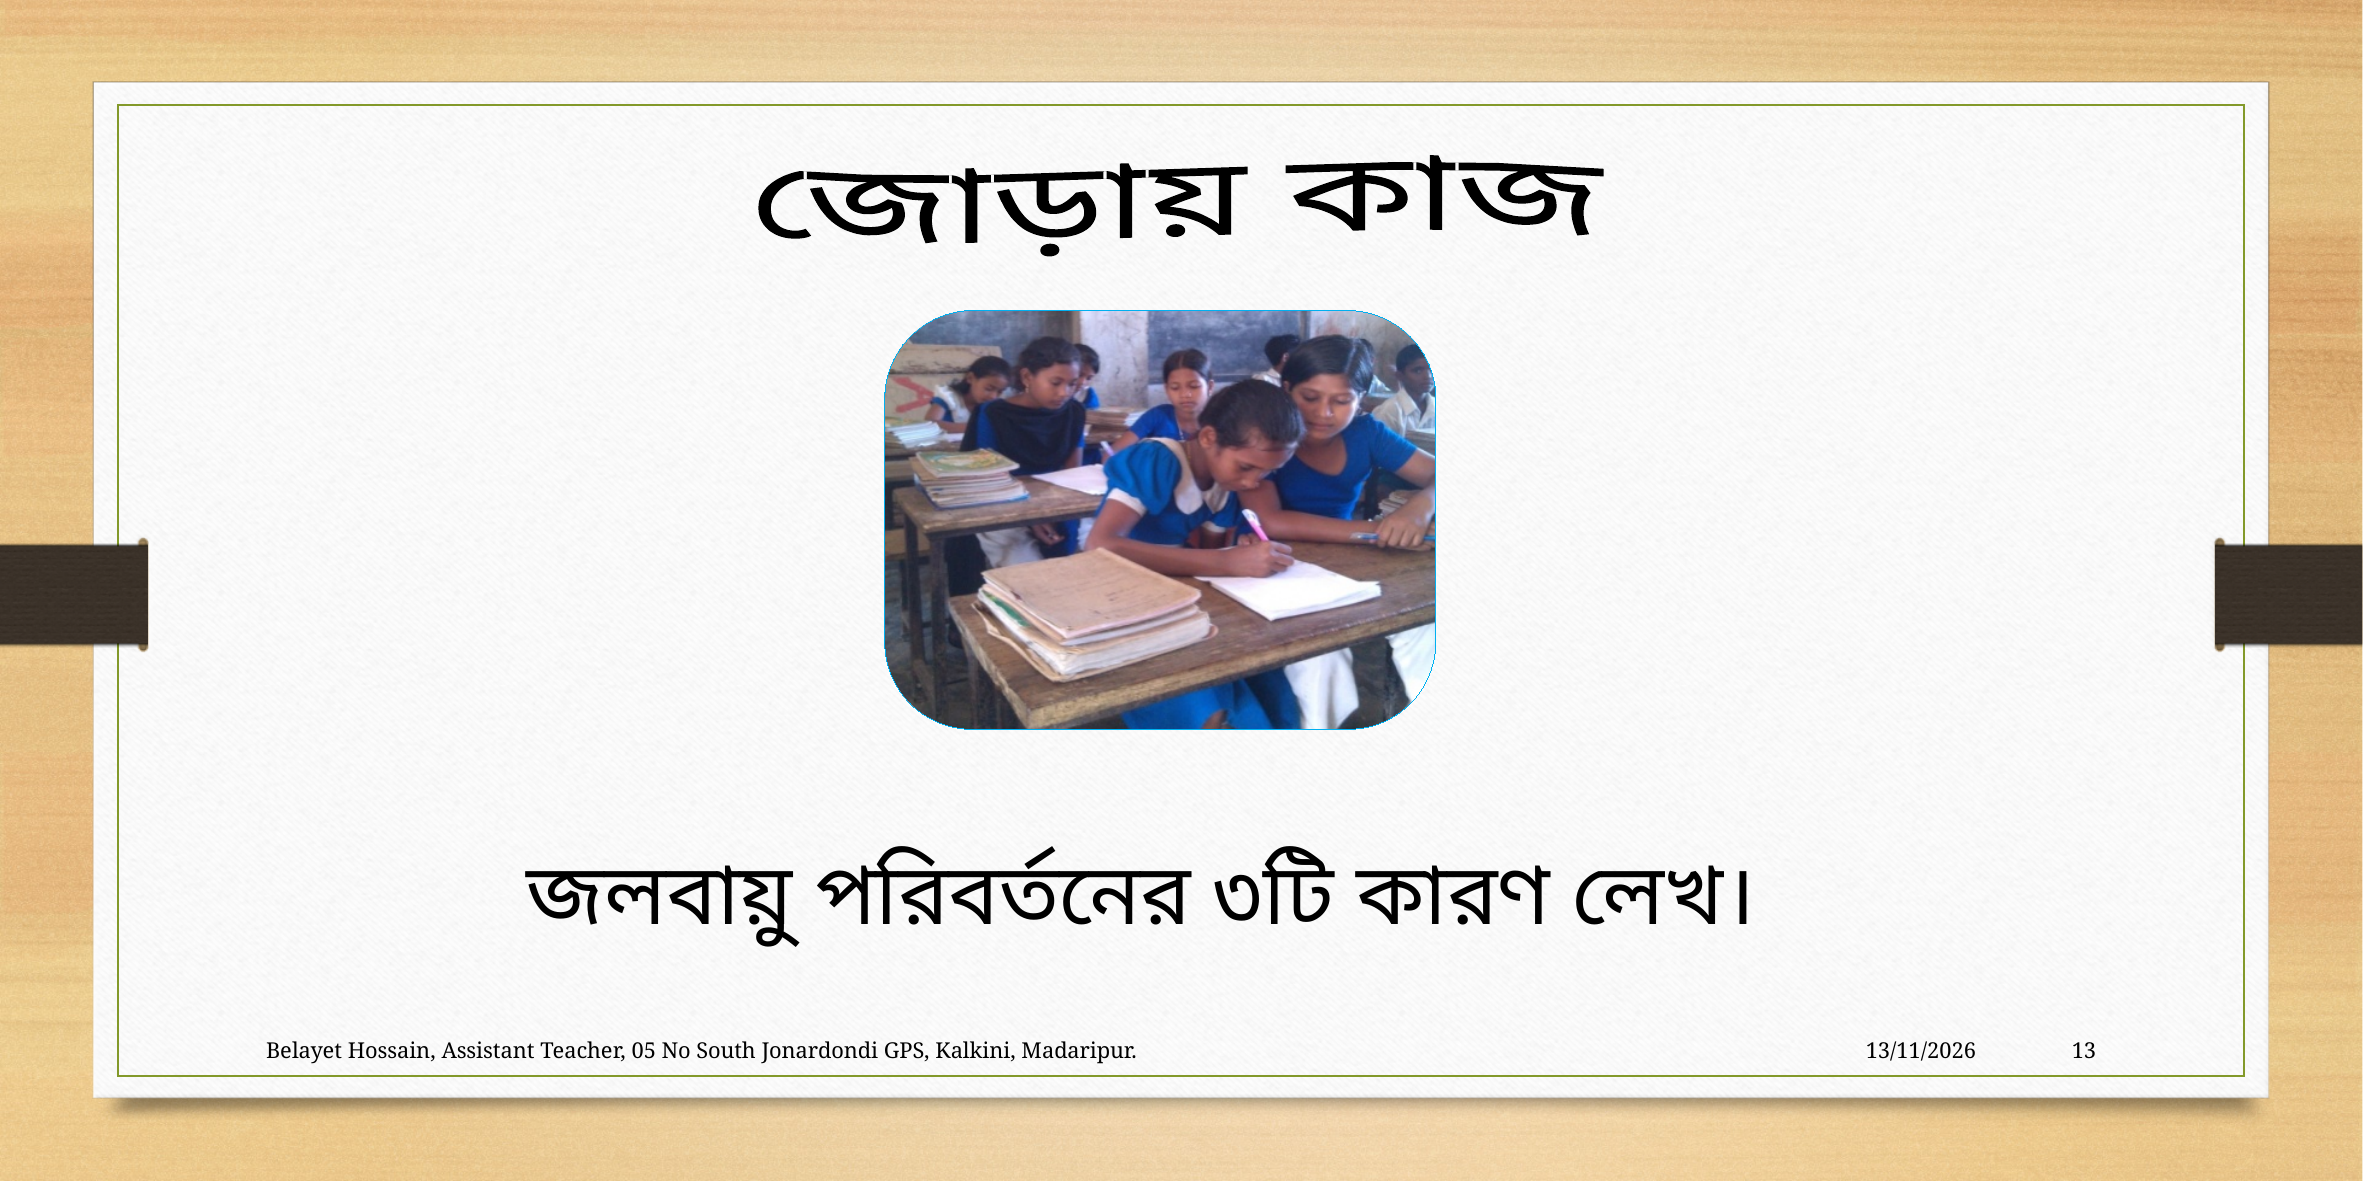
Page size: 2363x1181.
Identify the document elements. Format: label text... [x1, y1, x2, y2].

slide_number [1681, 1027, 1992, 1076]
footer Belayet Hossain, Assistant Teacher, 05 No South Jonardondi GPS, Kalkini, Madaripur. [250, 1027, 1667, 1076]
text_box জলবায়ু পরিবর্তনের ৩টি কারণ লেখ। [382, 832, 1923, 950]
picture [0, 0, 2363, 1181]
slide_number 13 [2006, 1027, 2112, 1076]
